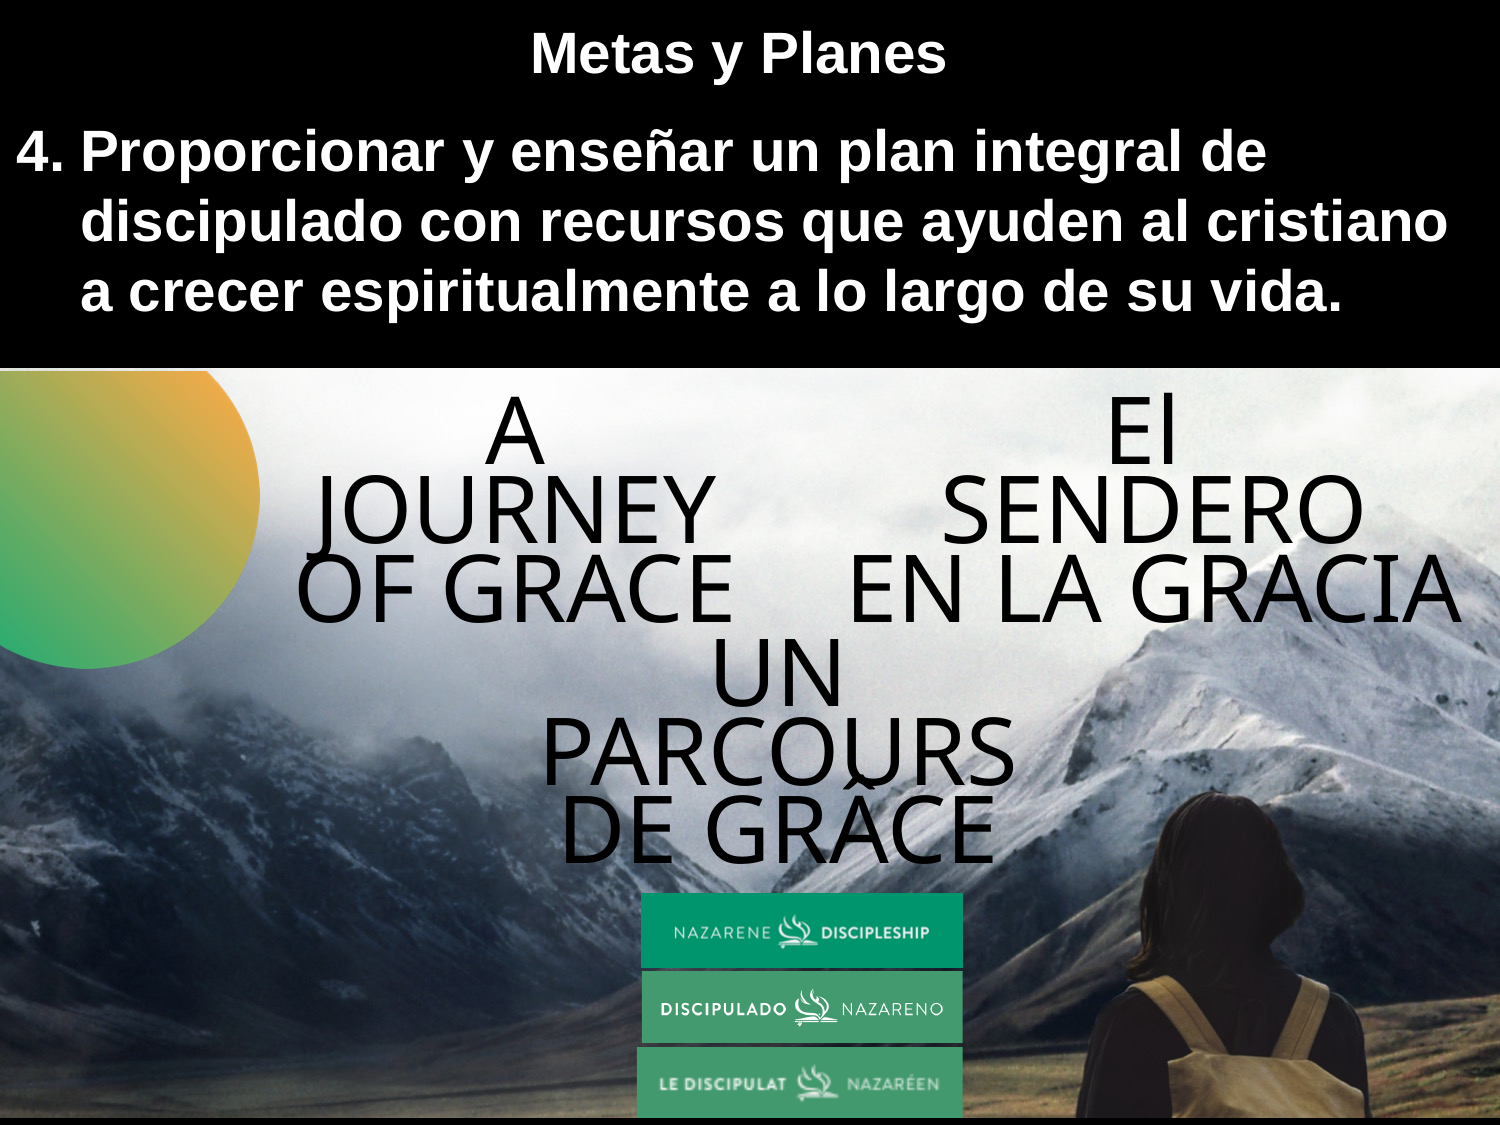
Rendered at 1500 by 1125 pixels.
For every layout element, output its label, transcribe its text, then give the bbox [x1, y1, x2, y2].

picture [0, 368, 1500, 1118]
text_box Metas y Planes Proporcionar y enseñar un plan integral de discipulado con recursos que ayuden al cristiano a crecer espiritualmente a lo largo de su vida. [2, 7, 1498, 351]
